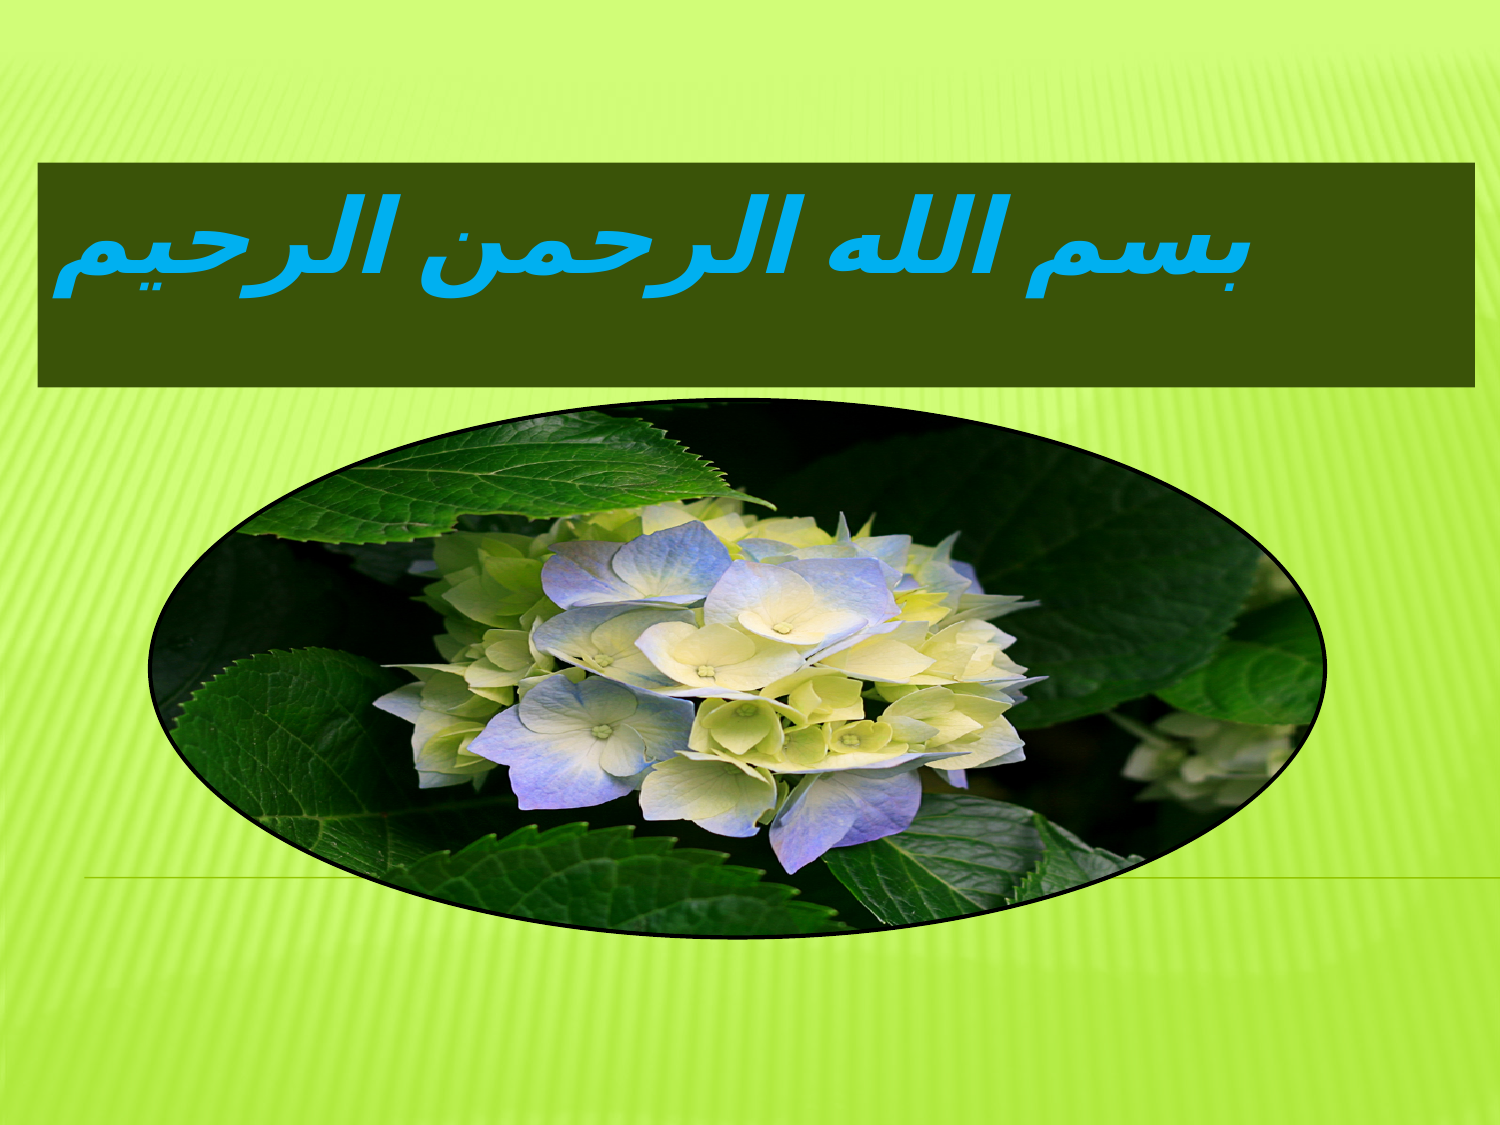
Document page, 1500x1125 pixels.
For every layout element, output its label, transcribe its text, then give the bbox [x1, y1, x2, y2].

title بسم الله الرحمن الرحيم [37, 162, 1475, 388]
picture [149, 399, 1500, 1125]
